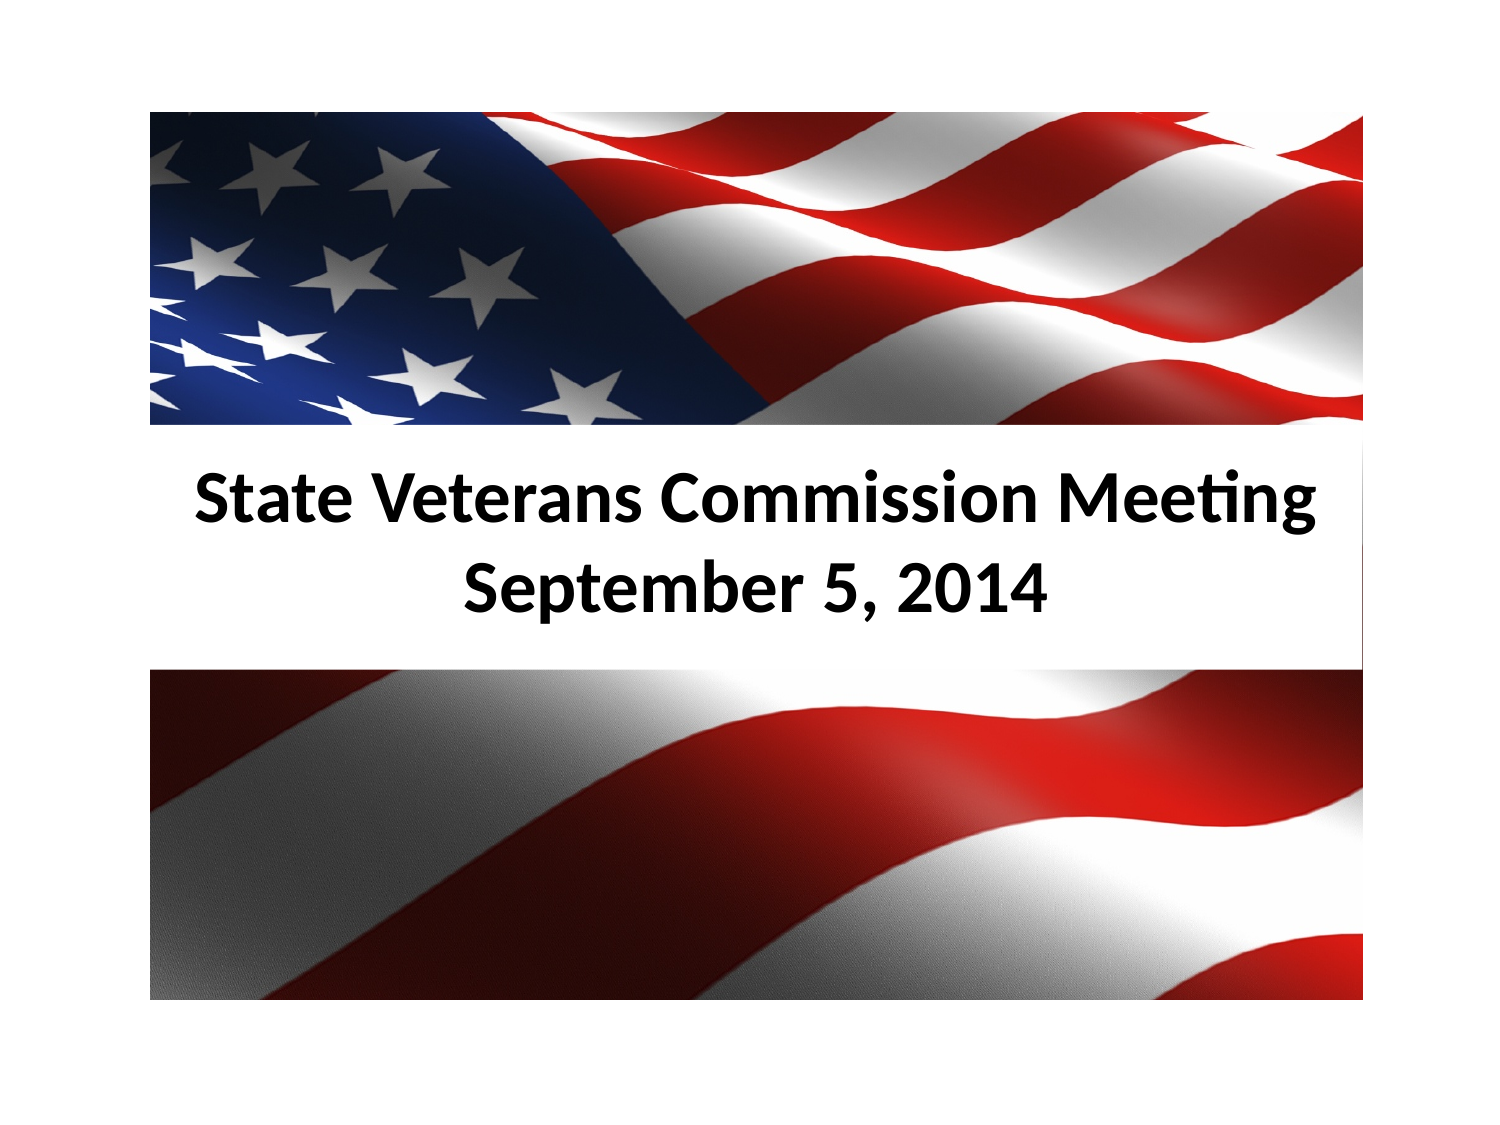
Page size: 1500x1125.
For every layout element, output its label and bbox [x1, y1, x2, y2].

picture [149, 112, 1363, 1001]
